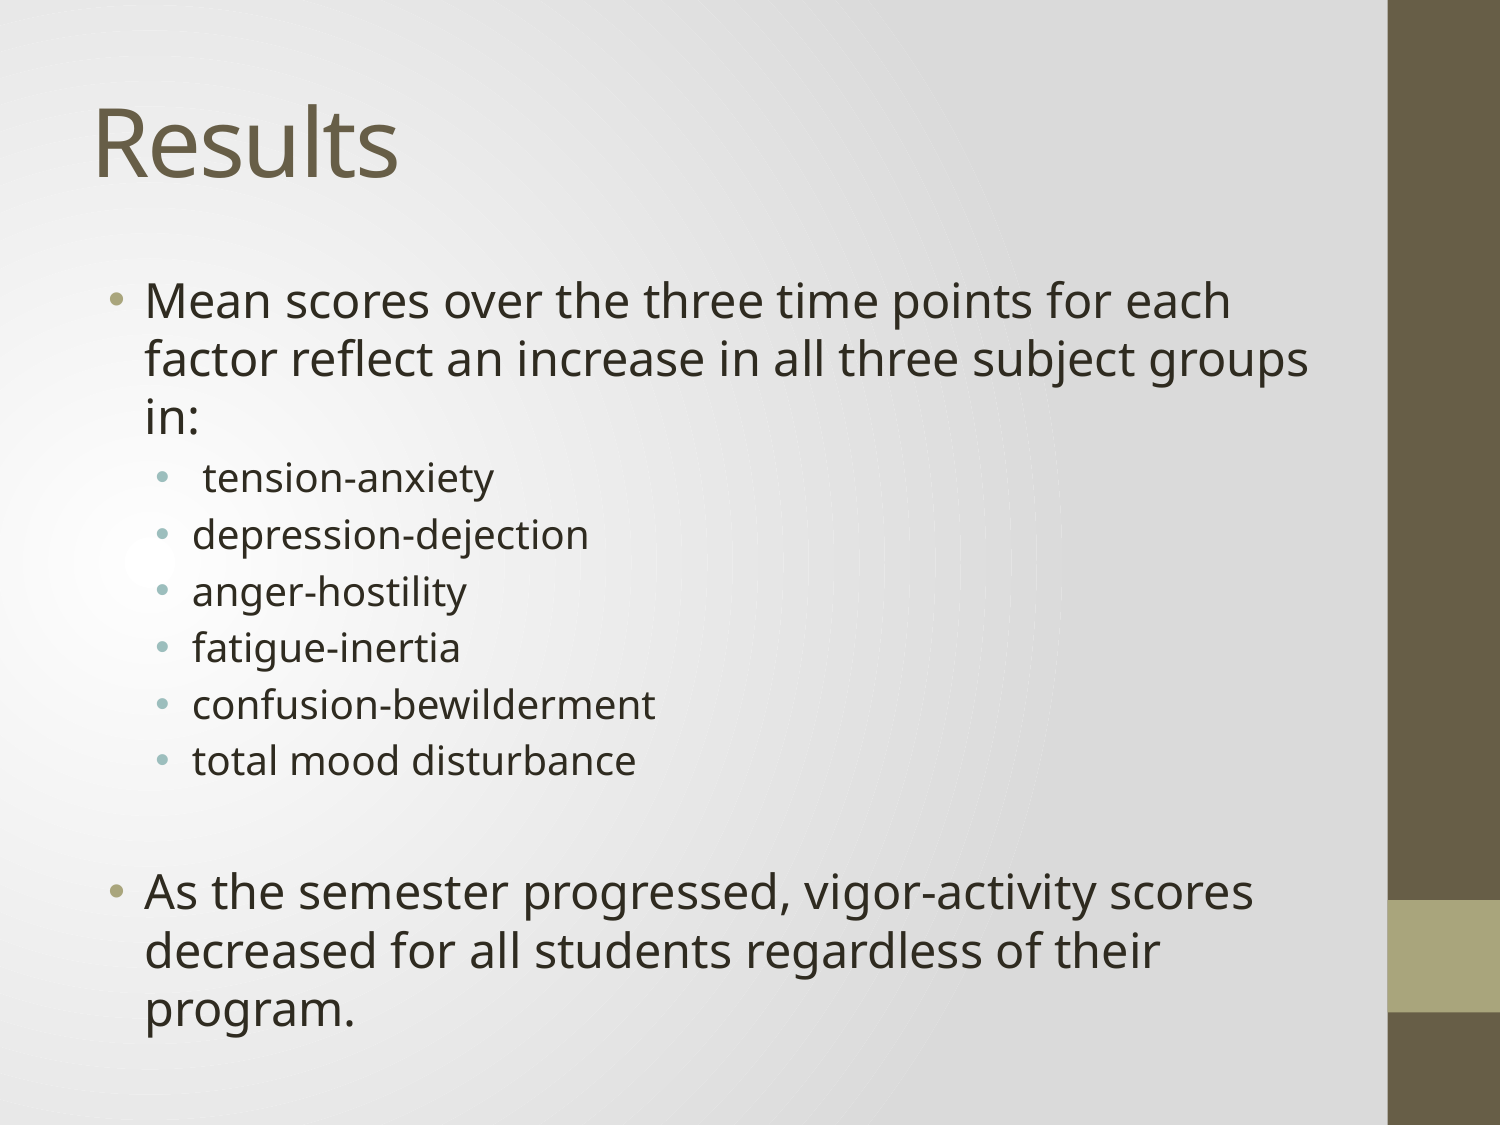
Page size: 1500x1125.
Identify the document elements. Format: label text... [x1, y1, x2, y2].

title Results [75, 45, 1325, 233]
list Mean scores over the three time points for each factor reflect an increase in all three subject groups in: tension-anxiety depression-dejection anger-hostility fatigue-inertia confusion-bewilderment total mood disturbance As the semester progressed, vigor-activity scores decreased for all students regardless of their program. [75, 262, 1325, 1050]
